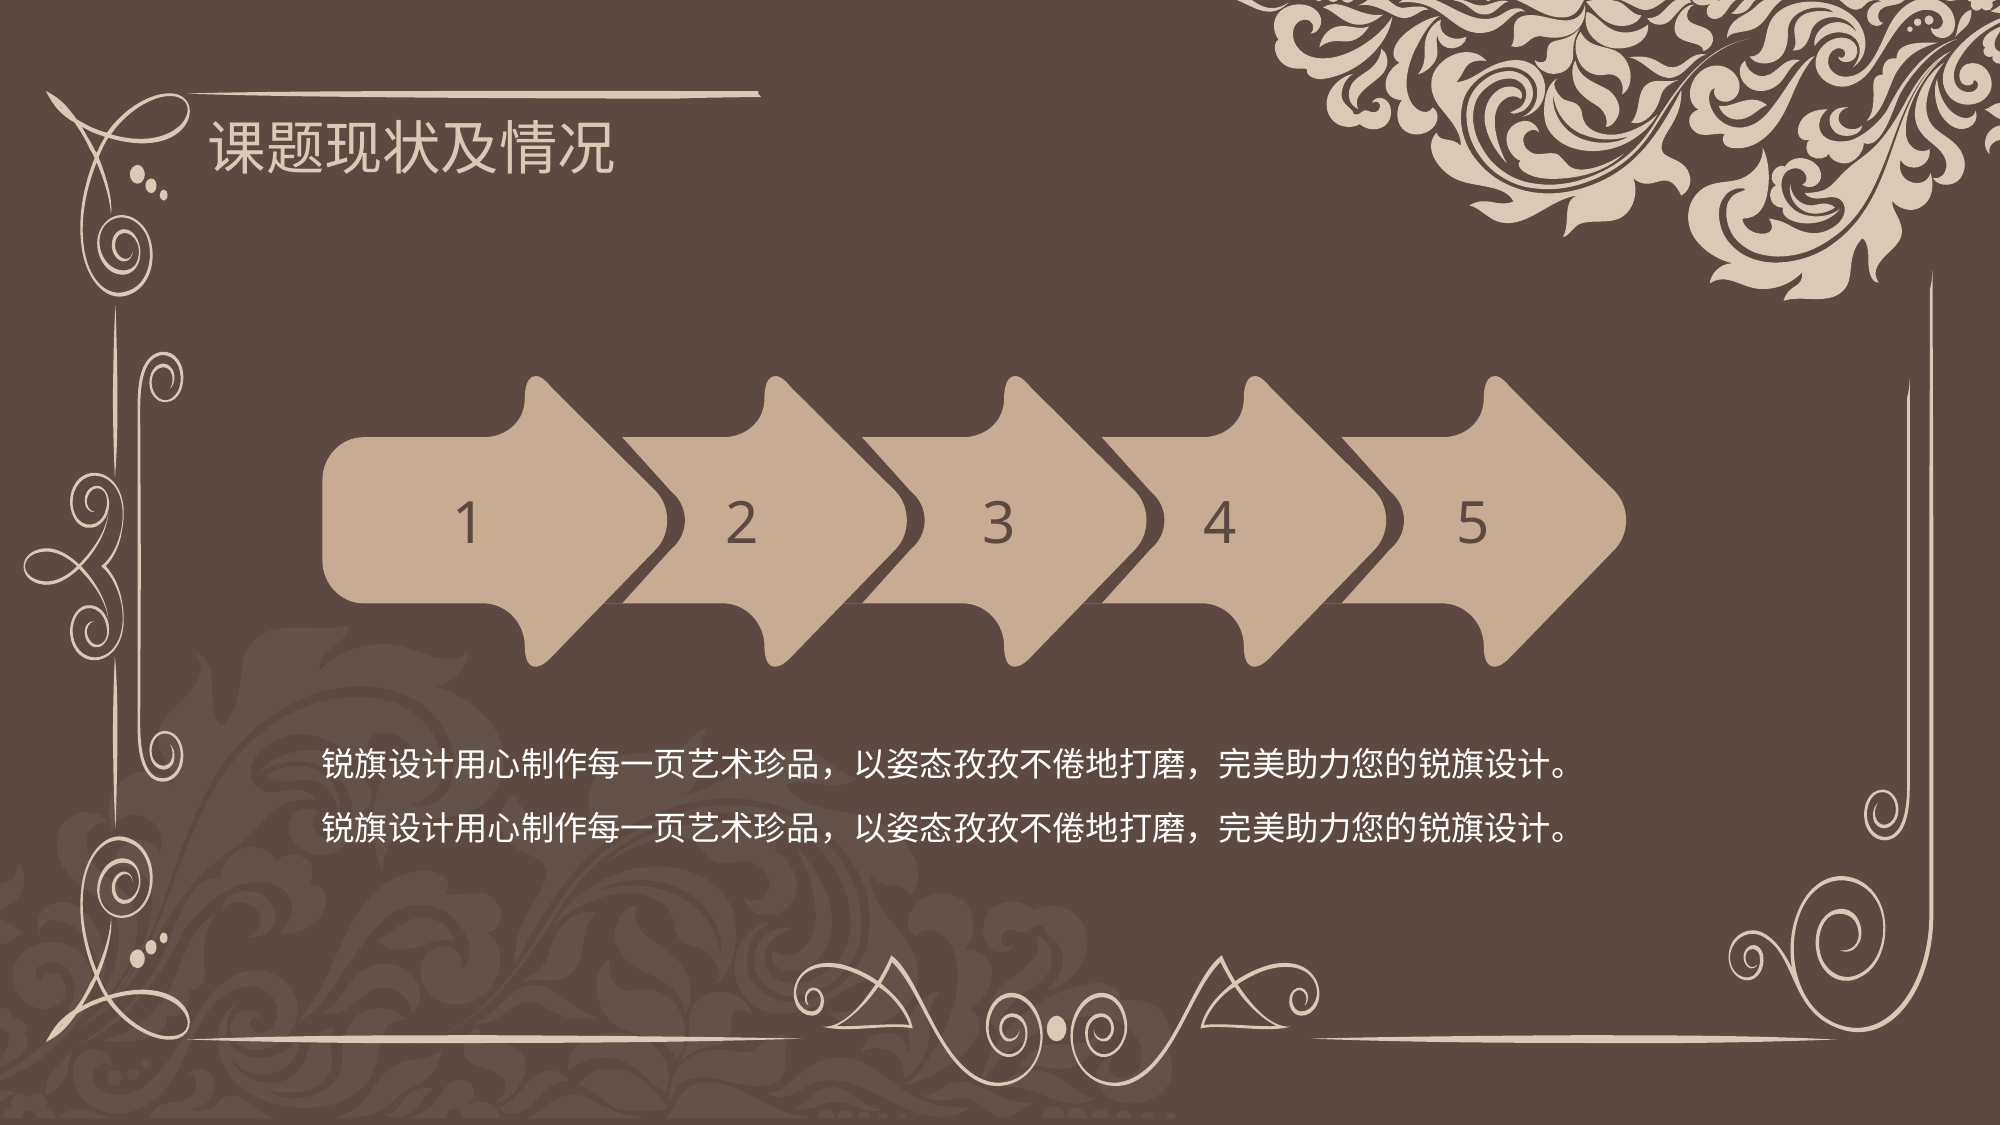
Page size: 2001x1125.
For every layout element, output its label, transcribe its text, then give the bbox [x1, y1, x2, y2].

text_box 锐旗设计用心制作每一页艺术珍品，以姿态孜孜不倦地打磨，完美助力您的锐旗设计。 [306, 791, 1610, 855]
text_box 课题现状及情况 [193, 103, 691, 189]
text_box 锐旗设计用心制作每一页艺术珍品，以姿态孜孜不倦地打磨，完美助力您的锐旗设计。 [306, 728, 1610, 791]
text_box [322, 367, 1630, 673]
